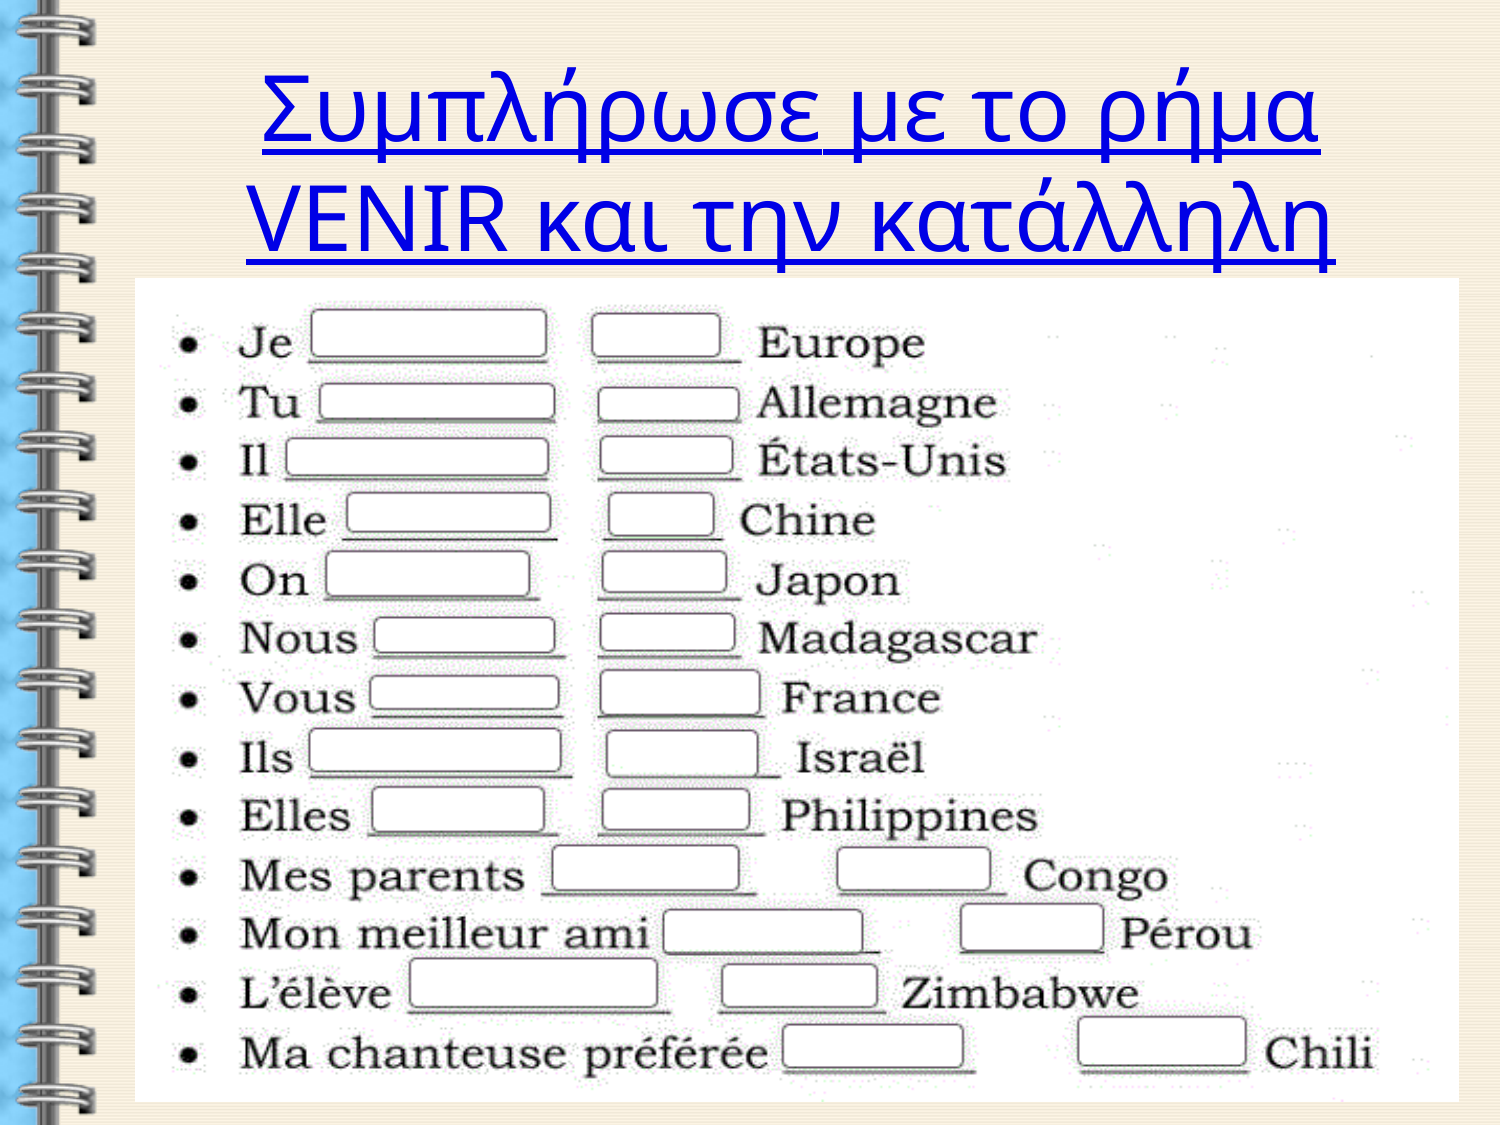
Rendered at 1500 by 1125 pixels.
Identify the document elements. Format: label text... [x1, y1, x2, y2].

subtitle Συμπλήρωσε με το ρήμα VENIR και την κατάλληλη πρόθεση [123, 42, 1459, 1059]
picture [0, 0, 1500, 1125]
